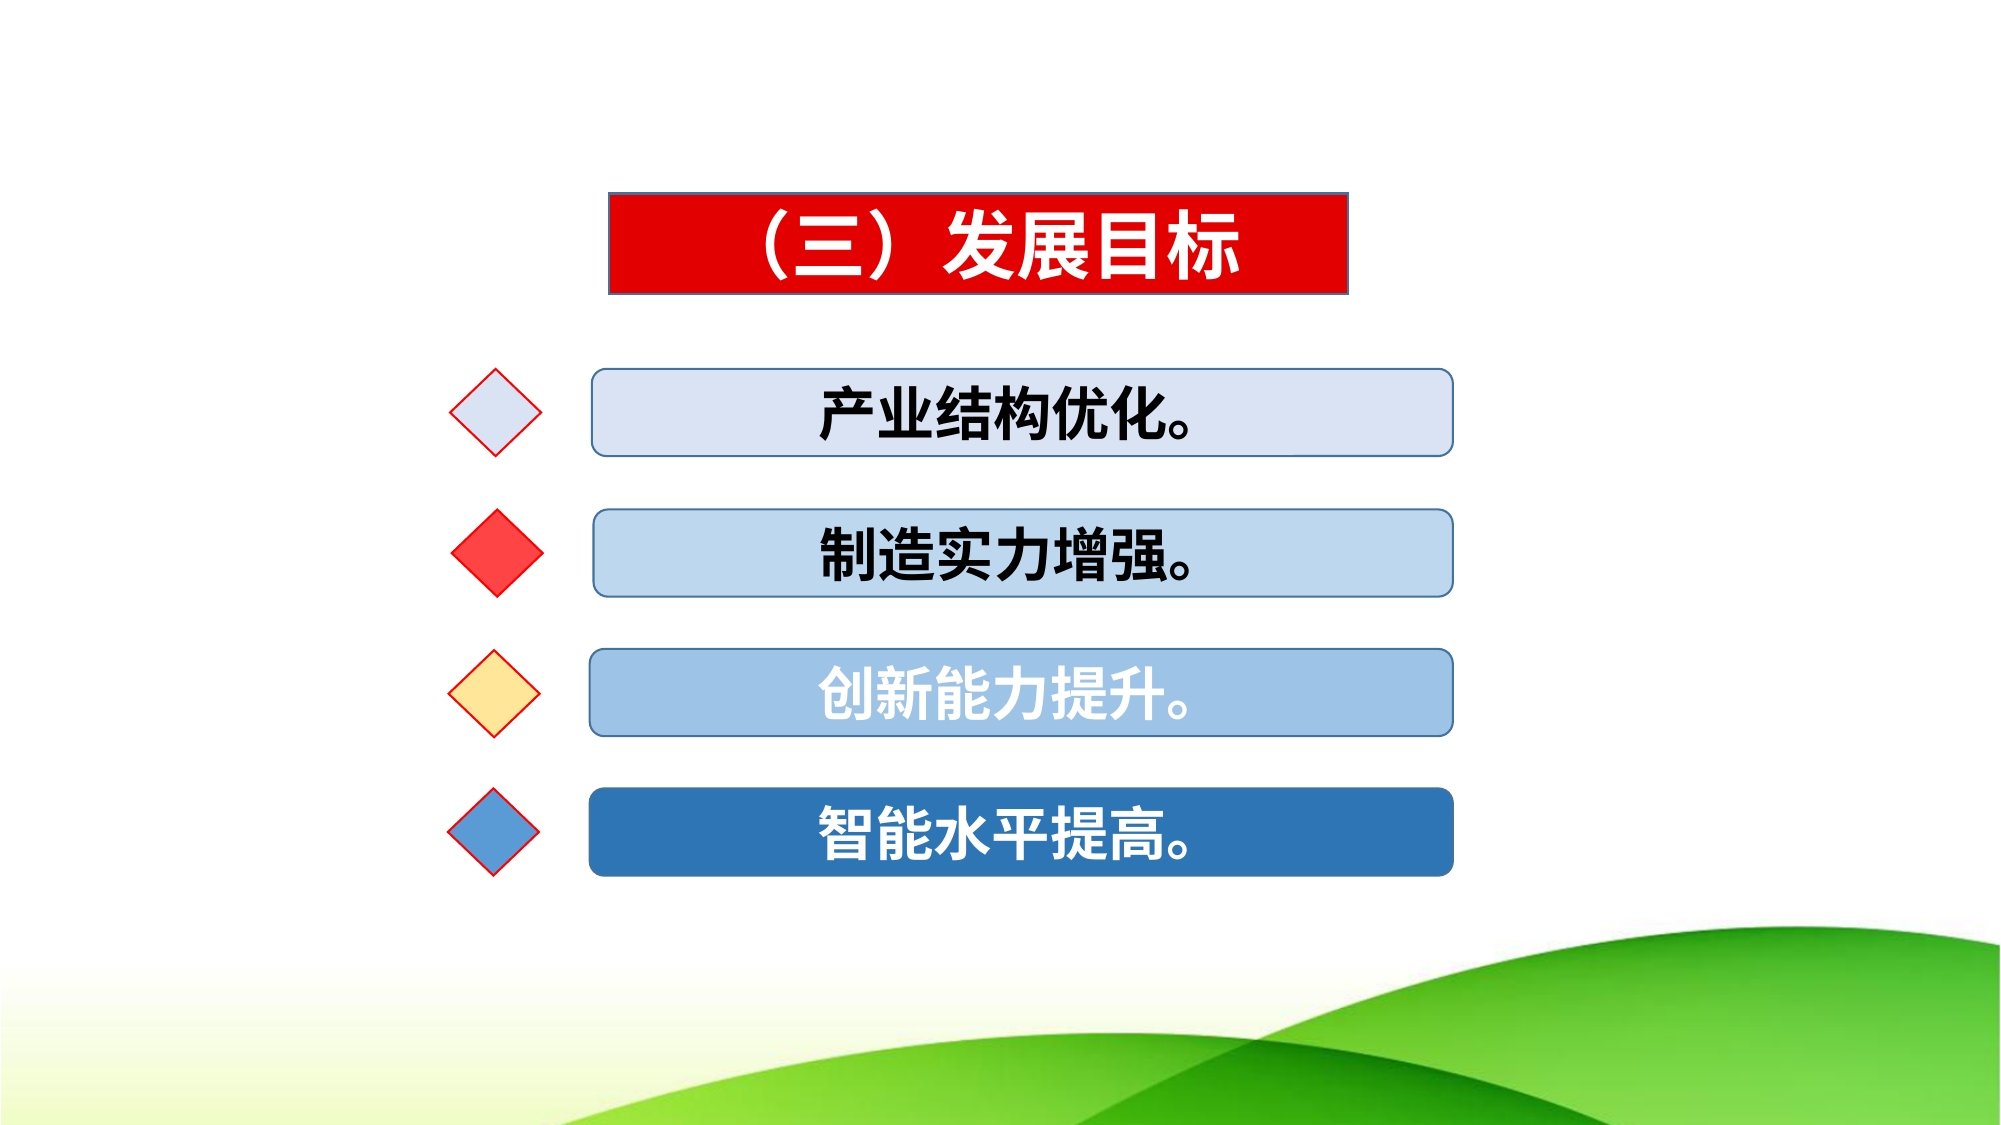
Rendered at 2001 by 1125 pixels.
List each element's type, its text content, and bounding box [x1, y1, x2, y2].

text_box [450, 508, 545, 599]
text_box [447, 648, 542, 739]
text_box [446, 786, 541, 877]
text_box 智能水平提高。 [588, 787, 1454, 877]
text_box 产业结构优化。 [590, 367, 1454, 458]
text_box （三）发展目标 [608, 192, 1349, 295]
text_box [448, 367, 543, 458]
picture [0, 0, 2001, 1125]
text_box 创新能力提升。 [588, 647, 1454, 738]
text_box 制造实力增强。 [592, 508, 1454, 598]
